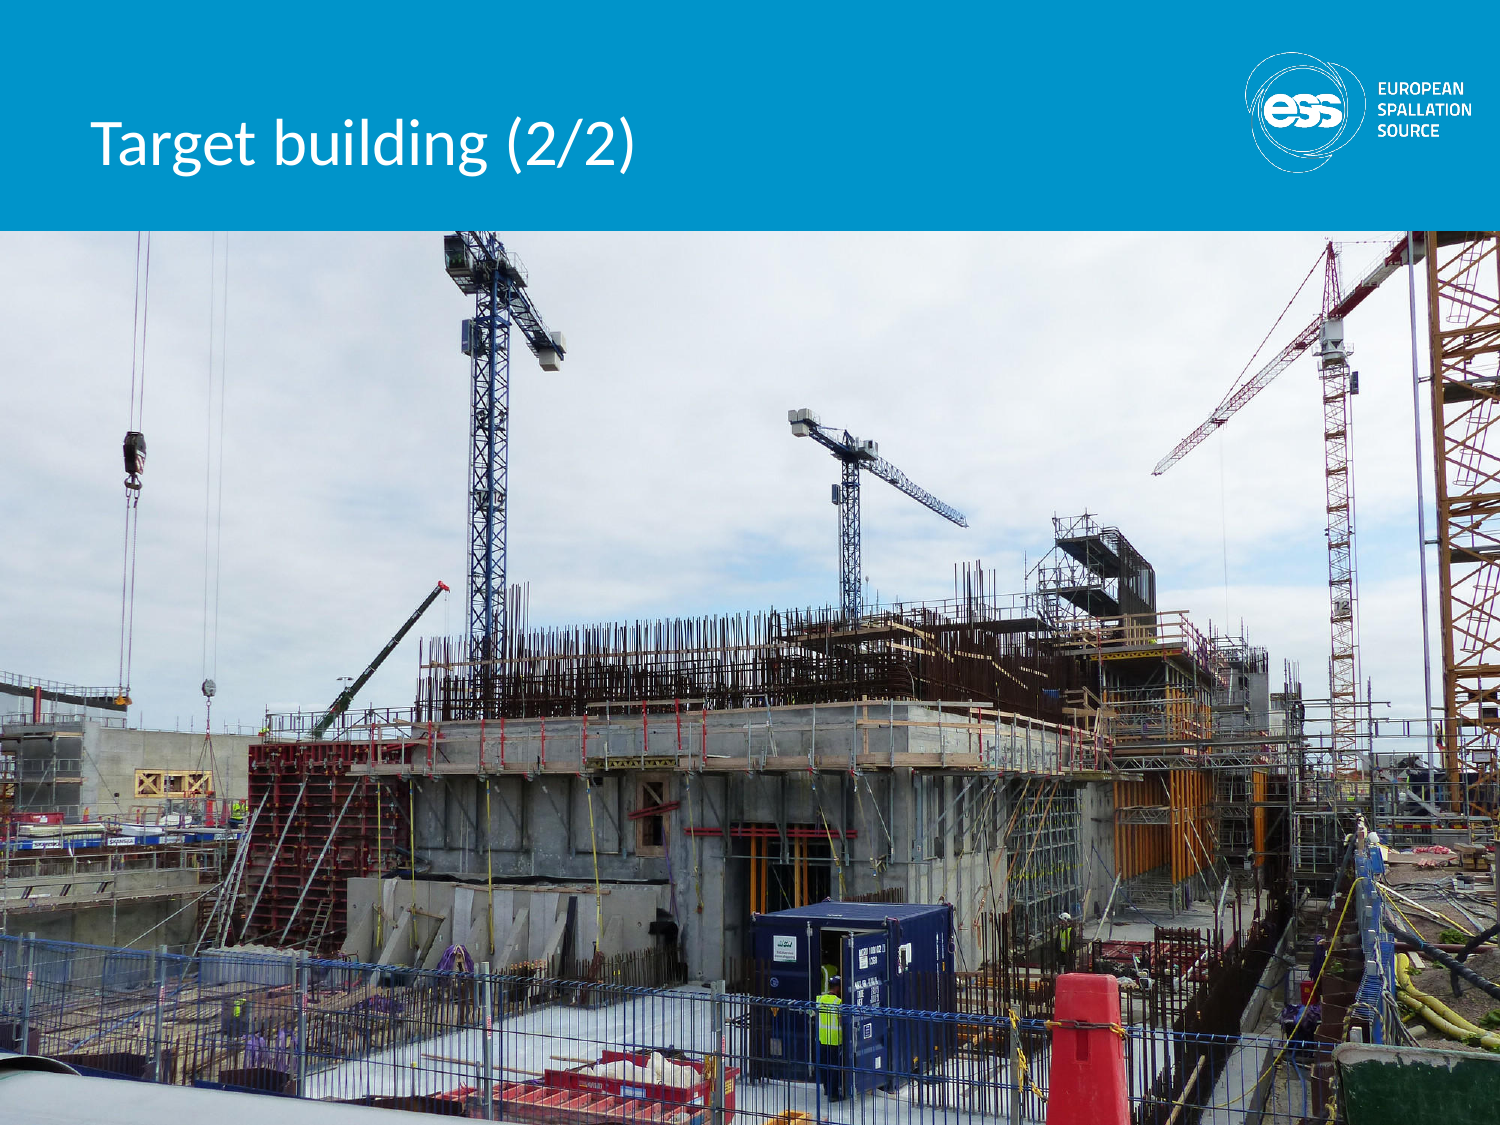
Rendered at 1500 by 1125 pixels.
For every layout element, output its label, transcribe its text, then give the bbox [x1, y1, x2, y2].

picture [1400, 83, 1407, 94]
picture [1409, 104, 1415, 115]
picture [1379, 83, 1385, 94]
title Target building (2/2) [75, 45, 1247, 231]
picture [1454, 83, 1458, 94]
picture [1422, 125, 1428, 134]
picture [1443, 86, 1450, 93]
picture [1389, 104, 1393, 115]
picture [1398, 109, 1406, 115]
picture [1432, 125, 1438, 136]
picture [1436, 104, 1444, 115]
picture [1423, 83, 1430, 94]
picture [1264, 94, 1342, 127]
picture [0, 232, 1500, 1125]
picture [1418, 104, 1423, 115]
